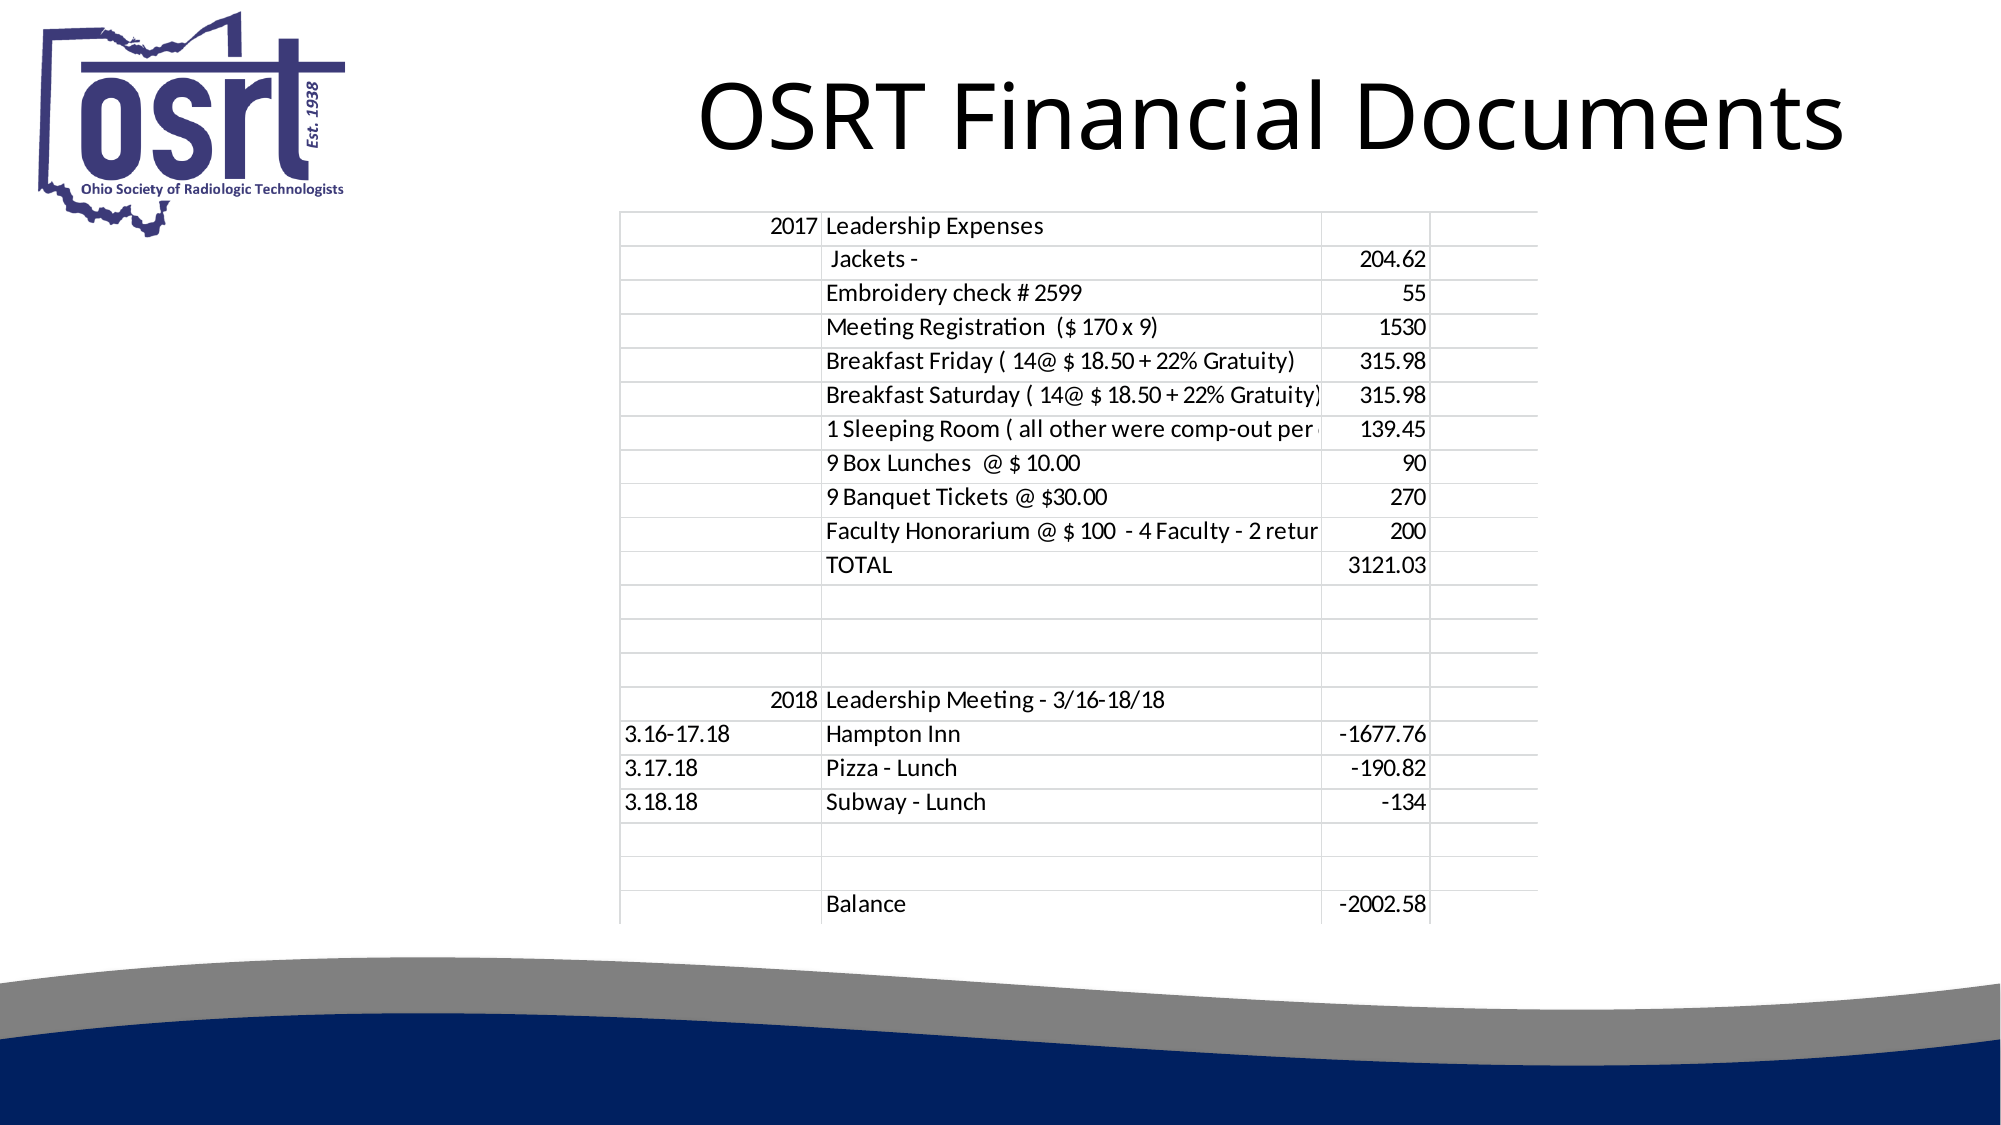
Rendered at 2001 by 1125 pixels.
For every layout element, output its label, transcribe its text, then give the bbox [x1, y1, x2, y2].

title OSRT Financial Documents [437, 38, 1863, 202]
picture [0, 3, 386, 253]
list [619, 211, 1540, 926]
